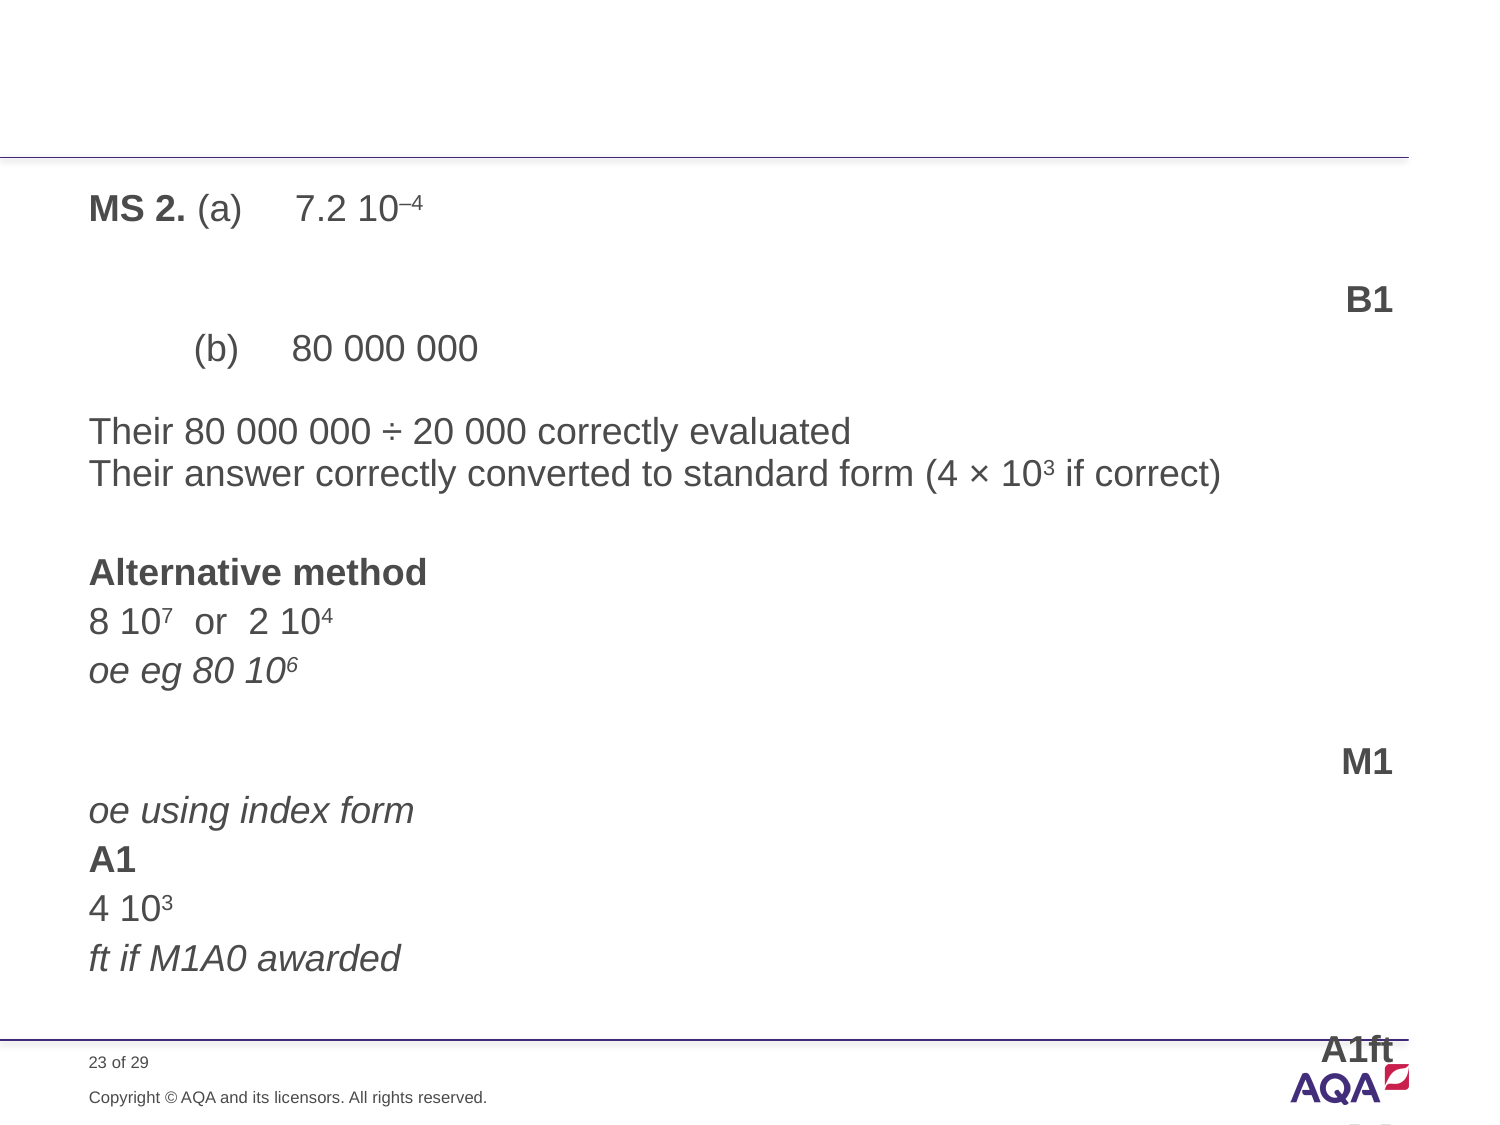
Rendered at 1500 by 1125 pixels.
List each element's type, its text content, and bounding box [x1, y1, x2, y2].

text_box Copyright © AQA and its licensors. All rights reserved. [89, 1085, 529, 1125]
picture [1290, 1064, 1409, 1105]
